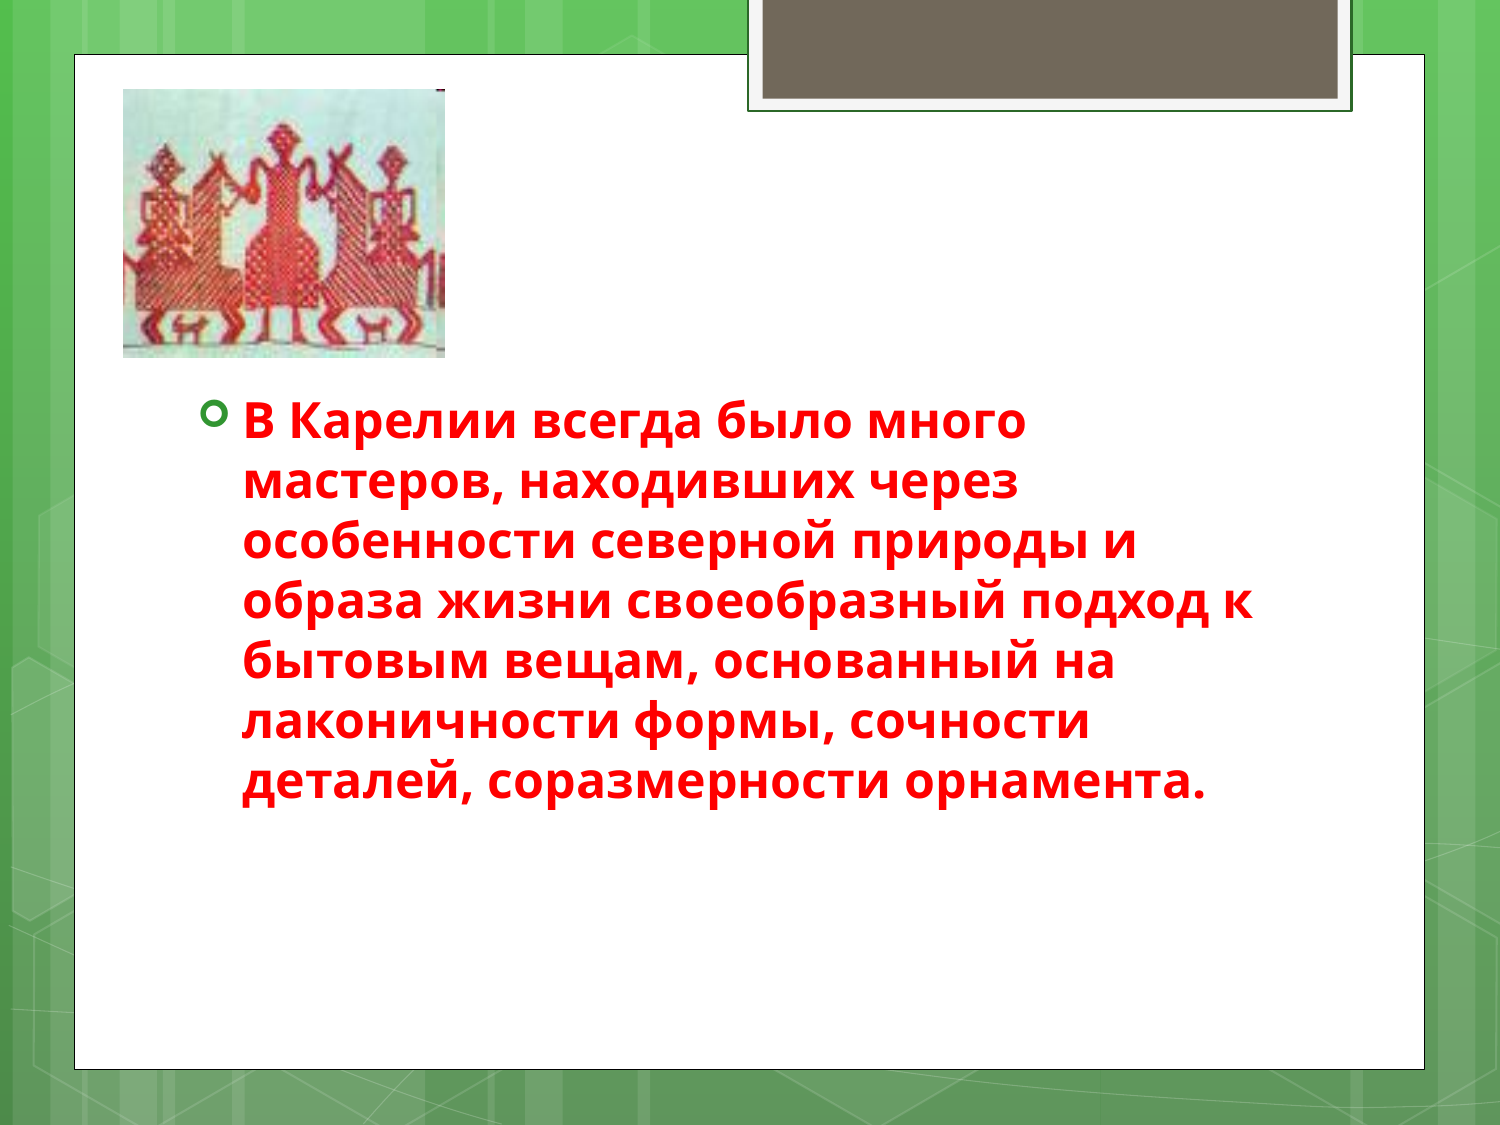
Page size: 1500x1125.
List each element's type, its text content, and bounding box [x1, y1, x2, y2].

picture [123, 89, 445, 358]
list В Карелии всегда было много мастеров, находивших через особенности северной природы и образа жизни своеобразный подход к бытовым вещам, основанный на лаконичности формы, сочности деталей, соразмерности орнамента. [171, 381, 1283, 957]
